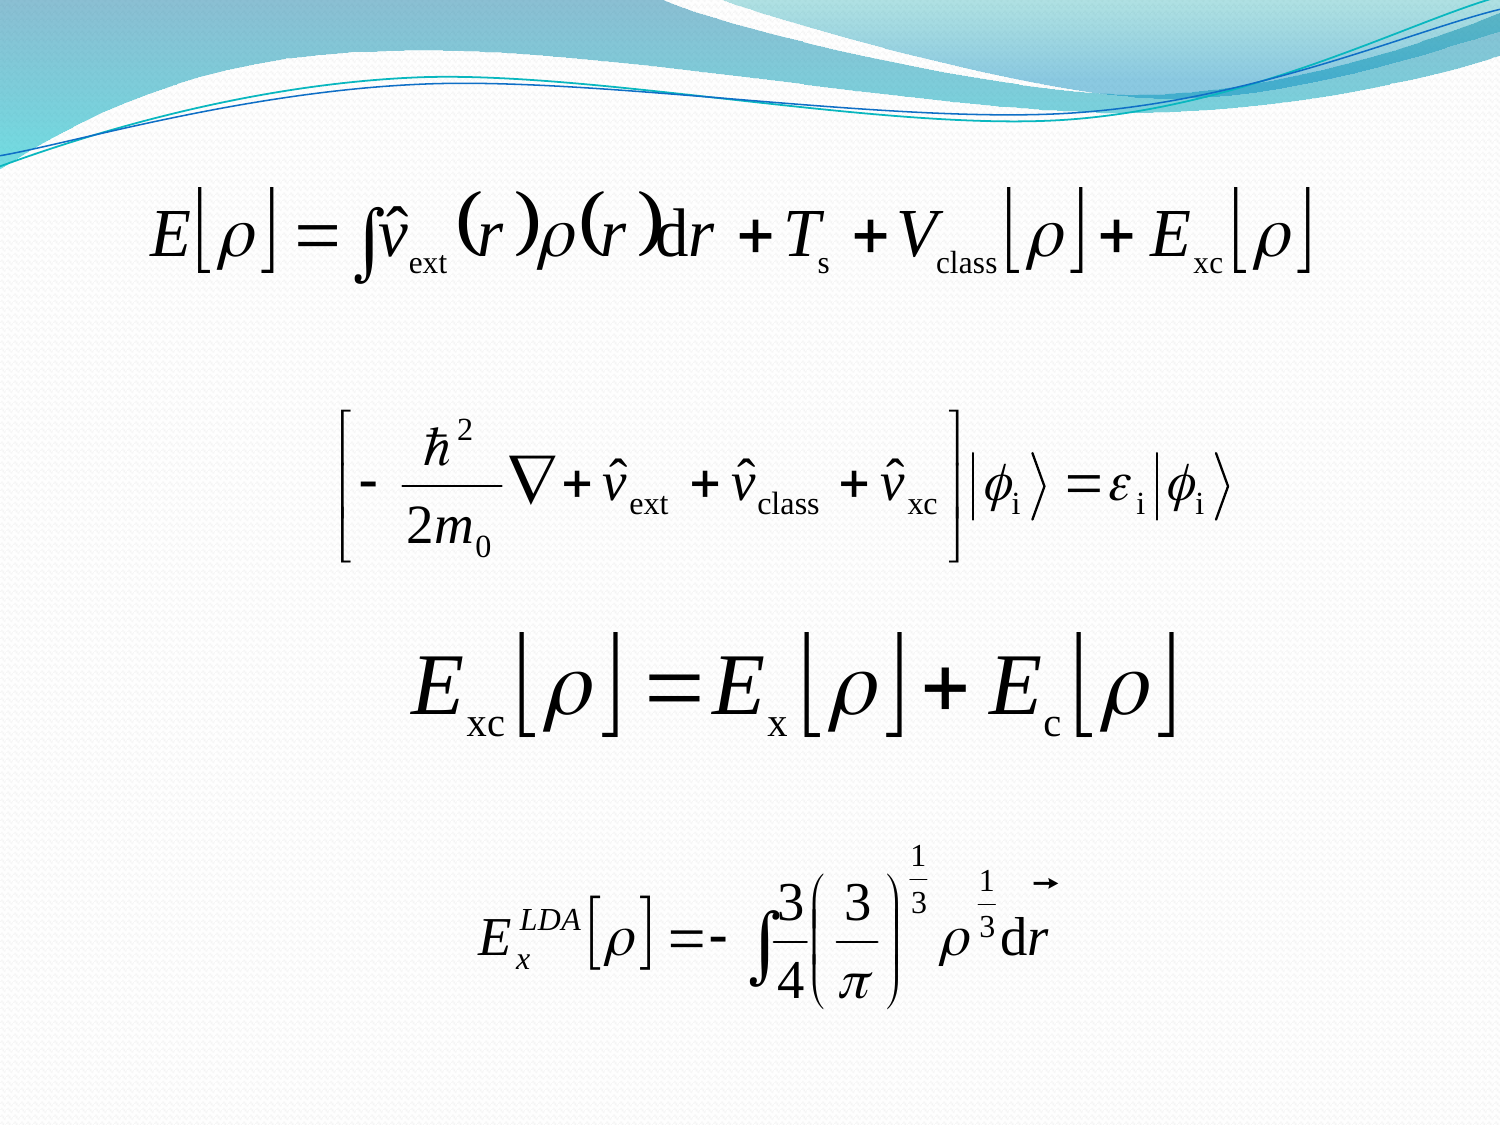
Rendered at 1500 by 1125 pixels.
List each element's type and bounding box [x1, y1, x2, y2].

text_box [468, 831, 1066, 1020]
text_box [140, 187, 1320, 294]
text_box [327, 398, 1242, 575]
text_box [398, 632, 1185, 751]
